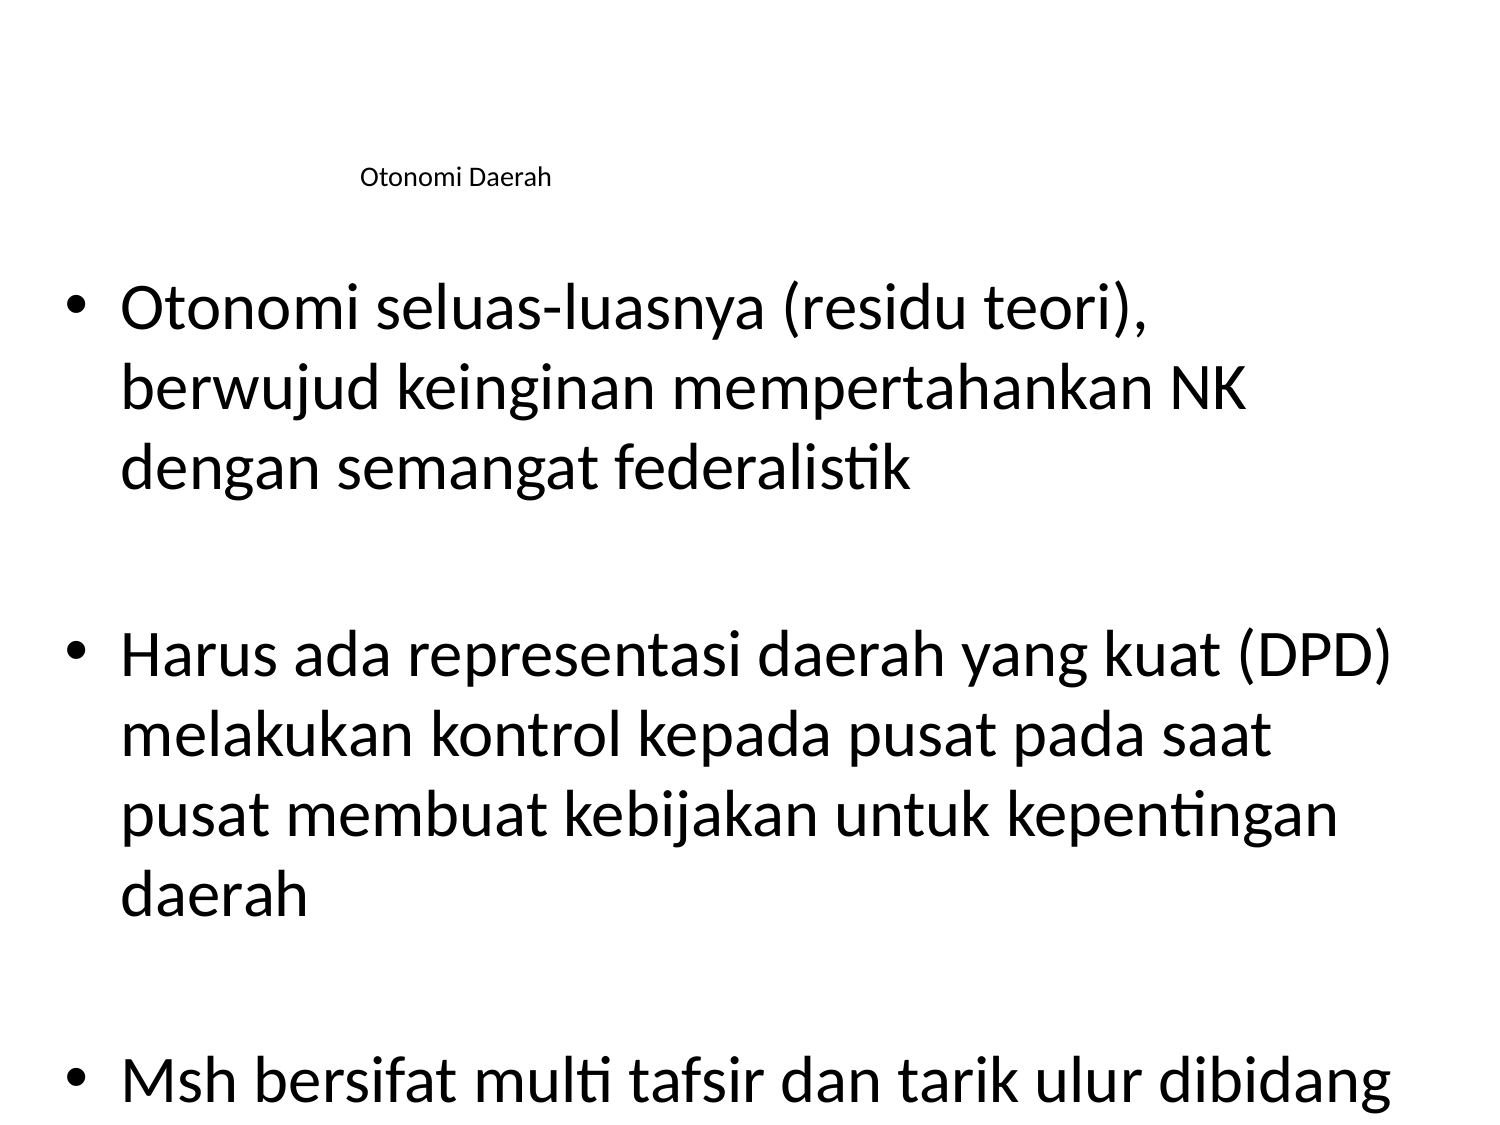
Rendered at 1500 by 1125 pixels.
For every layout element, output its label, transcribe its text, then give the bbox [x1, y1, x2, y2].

list Otonomi seluas-luasnya (residu teori), berwujud keinginan mempertahankan NK dengan semangat federalistik Harus ada representasi daerah yang kuat (DPD) melakukan kontrol kepada pusat pada saat pusat membuat kebijakan untuk kepentingan daerah Msh bersifat multi tafsir dan tarik ulur dibidang kewenangan, SDN/A, Penghrgn thd Pluralistik, dan Penghrgn Kelembg Lokal [49, 255, 1412, 1018]
title Otonomi Daerah [50, 150, 863, 200]
